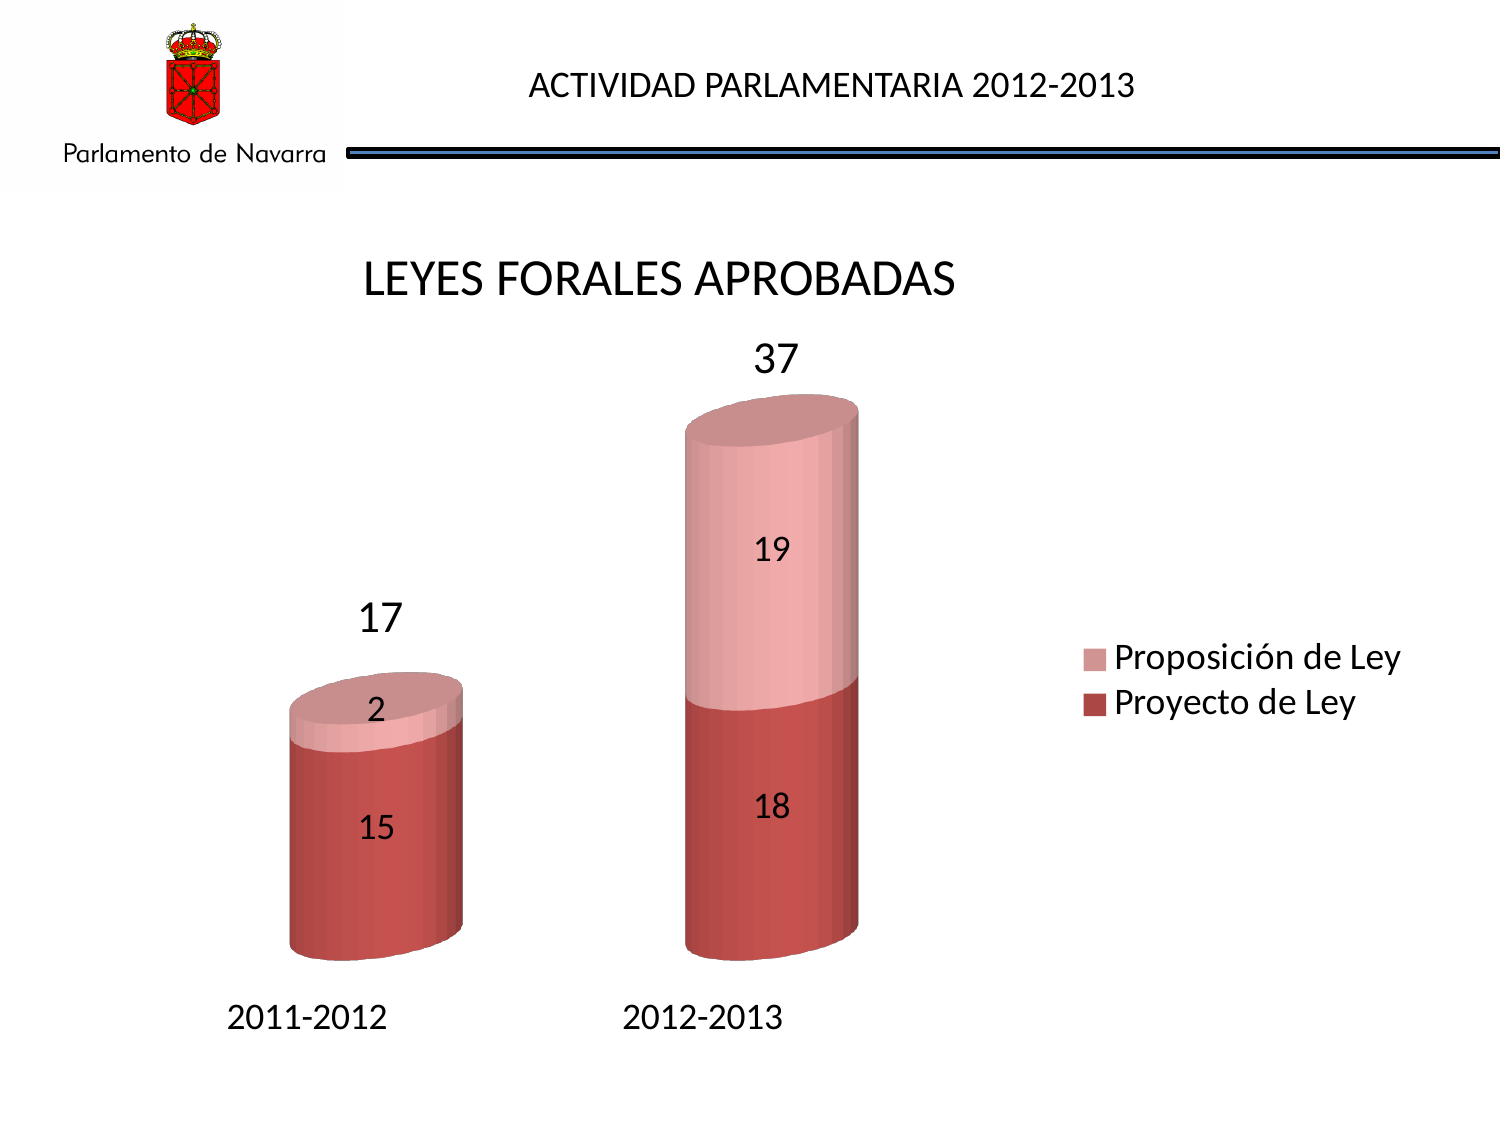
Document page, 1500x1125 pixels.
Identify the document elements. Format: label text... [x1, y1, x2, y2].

text_box ACTIVIDAD PARLAMENTARIA 2012-2013 [513, 52, 1495, 113]
picture [0, 0, 349, 190]
chart [76, 311, 1427, 1054]
text_box LEYES FORALES APROBADAS [348, 236, 1317, 309]
text_box [352, 147, 1500, 159]
